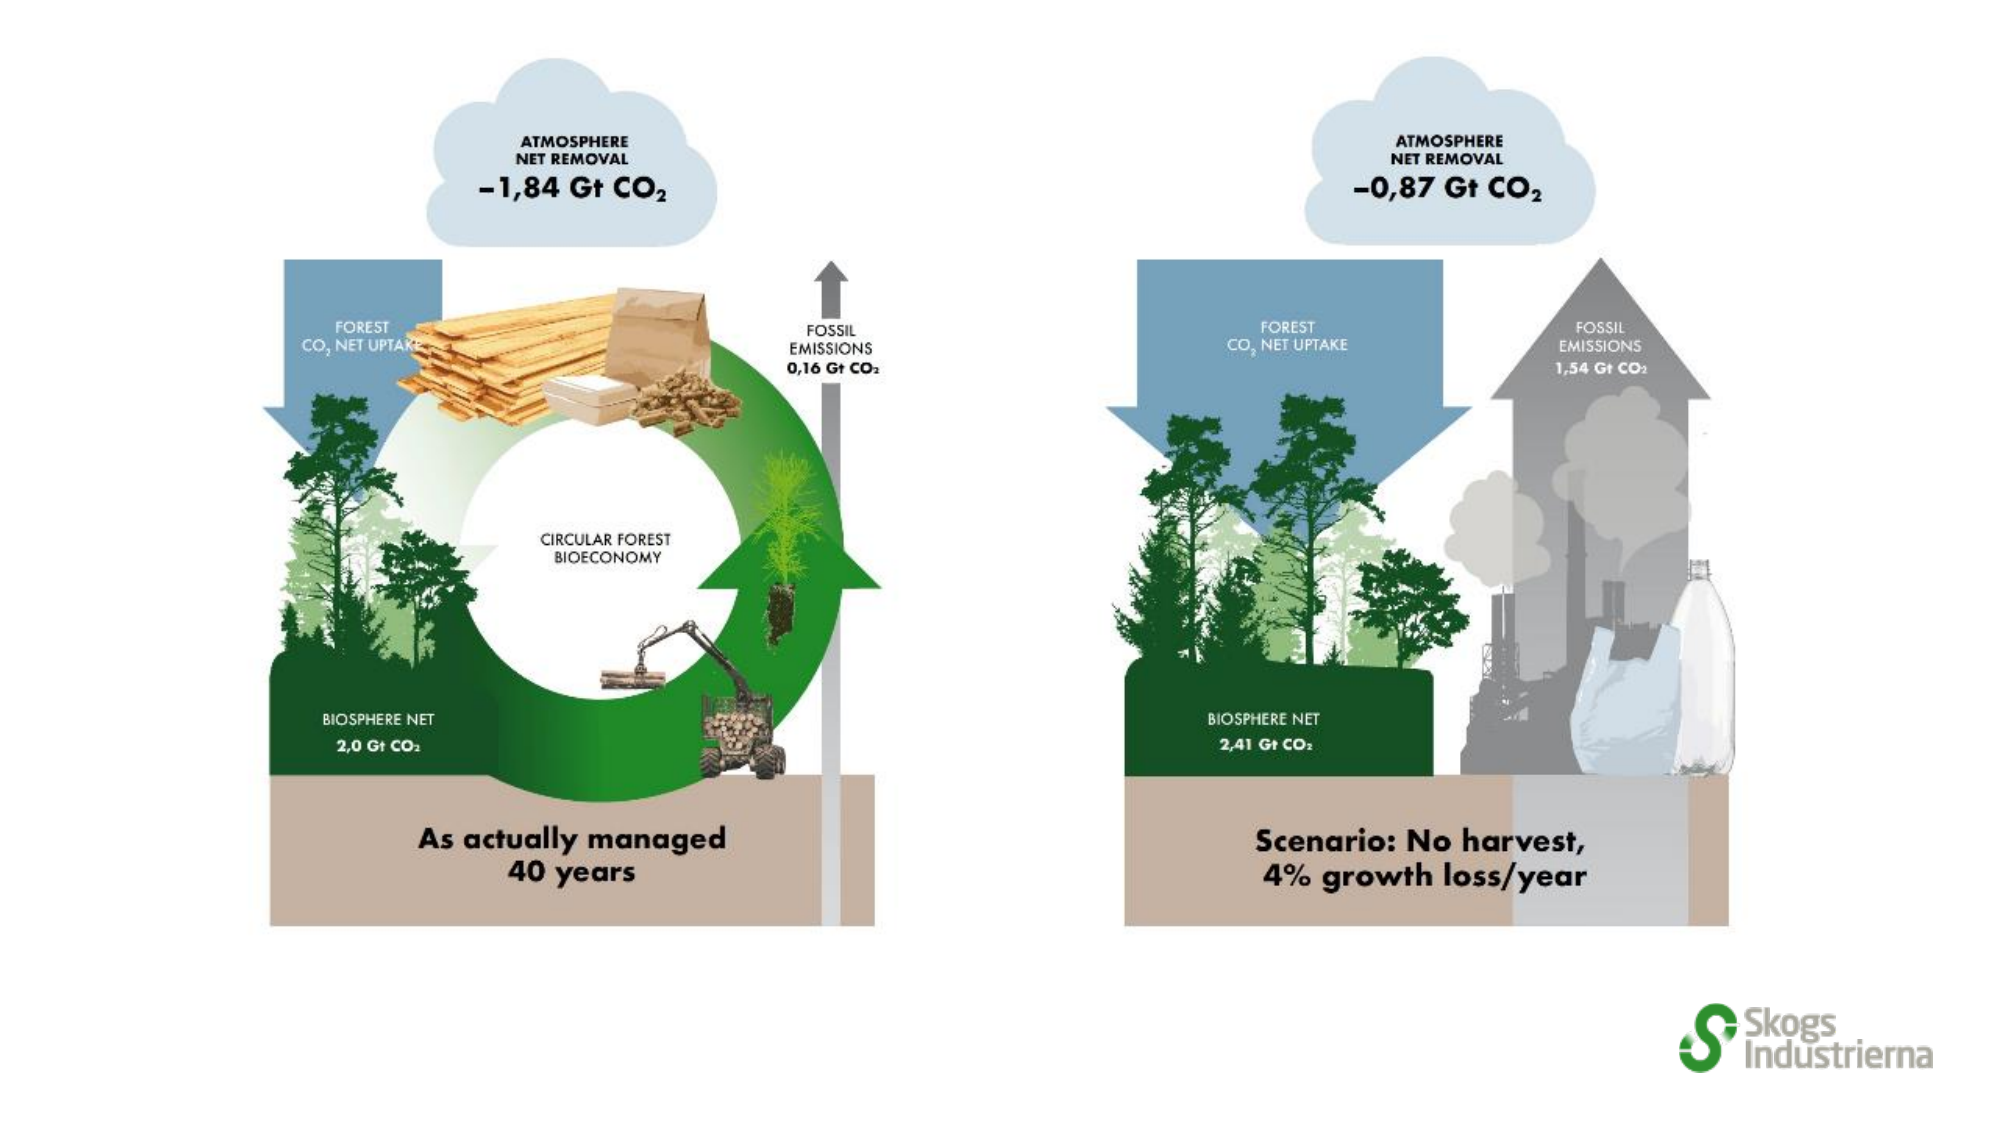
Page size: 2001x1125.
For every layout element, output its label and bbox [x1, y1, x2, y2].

picture [1679, 1003, 1933, 1073]
picture [224, 35, 1776, 939]
